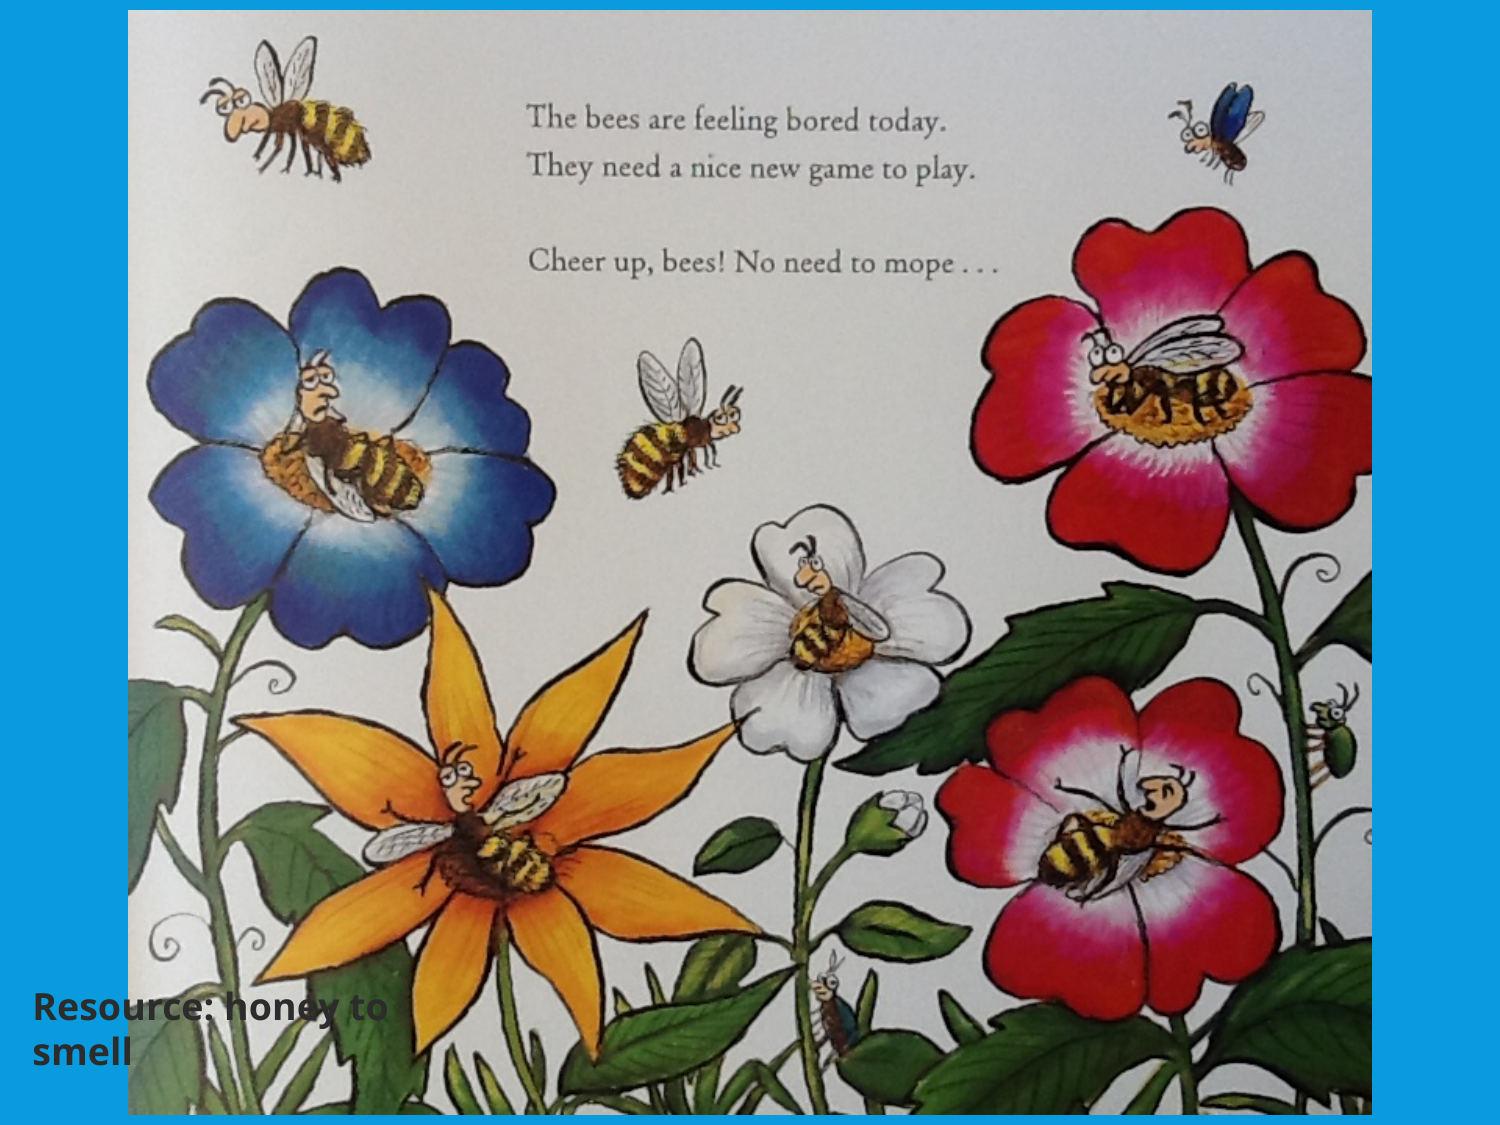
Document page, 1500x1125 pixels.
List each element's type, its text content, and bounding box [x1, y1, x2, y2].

text_box Resource: honey to smell [17, 975, 121, 1081]
picture [127, 11, 1371, 1114]
